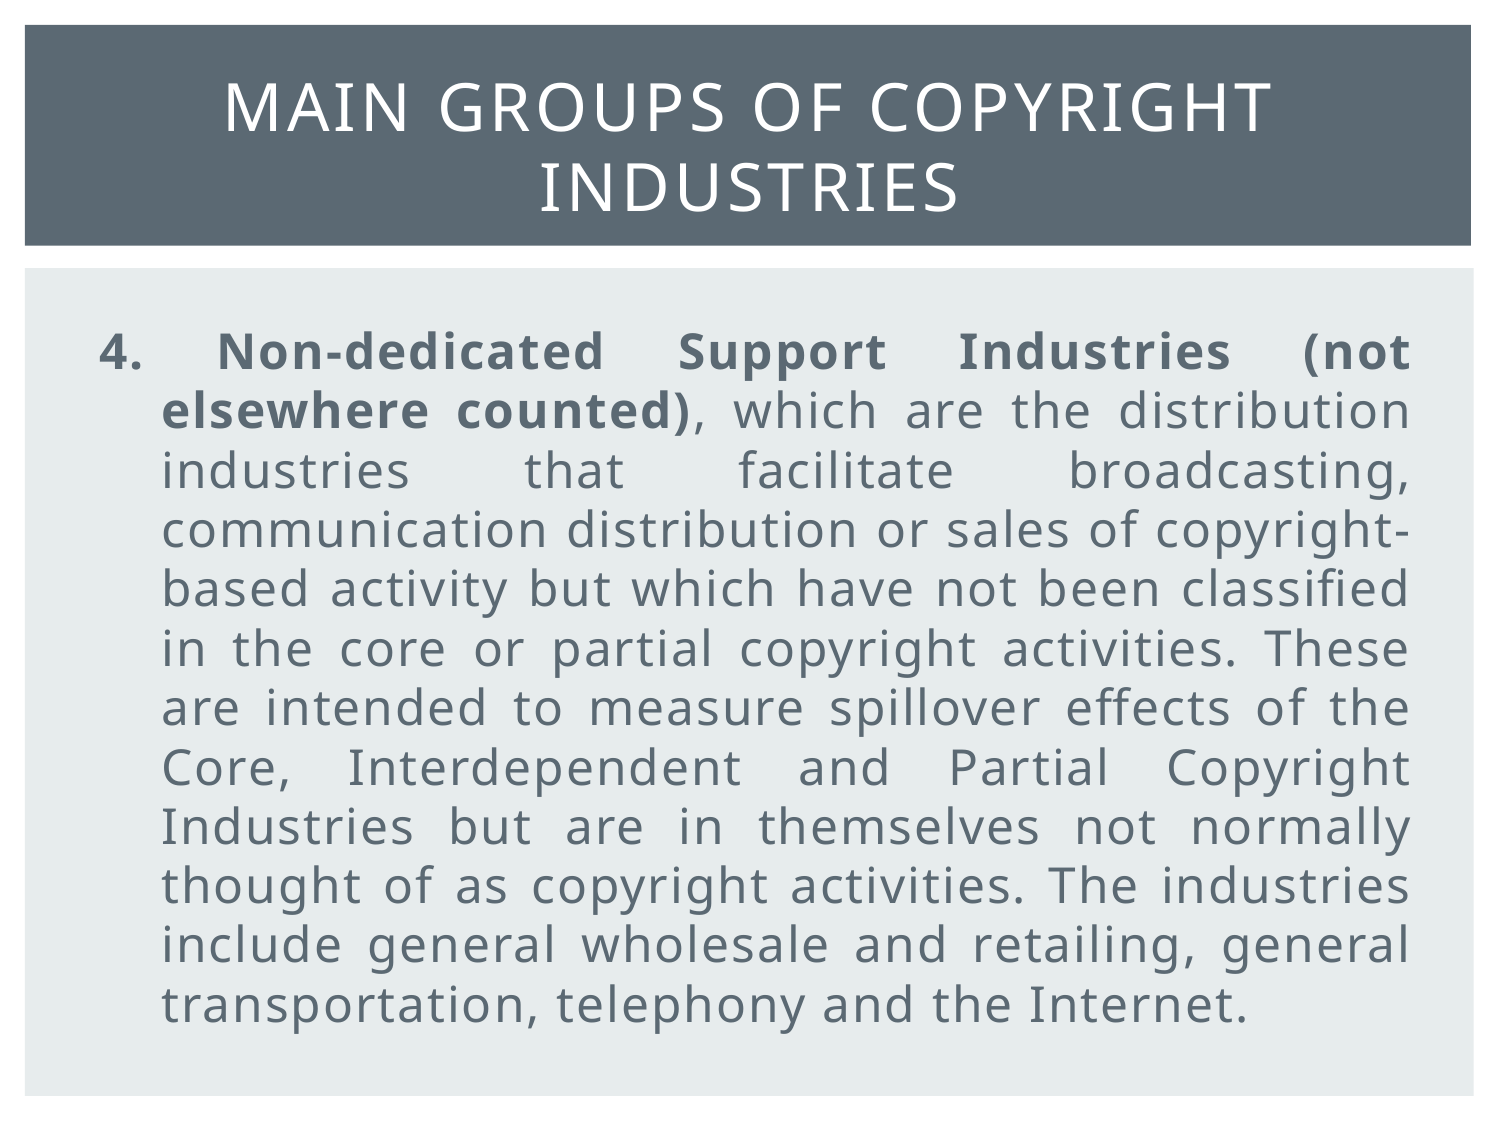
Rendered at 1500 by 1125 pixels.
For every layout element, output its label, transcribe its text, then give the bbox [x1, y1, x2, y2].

list 4. Non-dedicated Support Industries (not elsewhere counted), which are the distribution industries that facilitate broadcasting, communication distribution or sales of copyright-based activity but which have not been classified in the core or partial copyright activities. These are intended to measure spillover effects of the Core, Interdependent and Partial Copyright Industries but are in themselves not normally thought of as copyright activities. The industries include general wholesale and retailing, general transportation, telephony and the Internet. [24, 312, 1430, 1100]
title Main groups of copyright industries [62, 58, 1438, 232]
